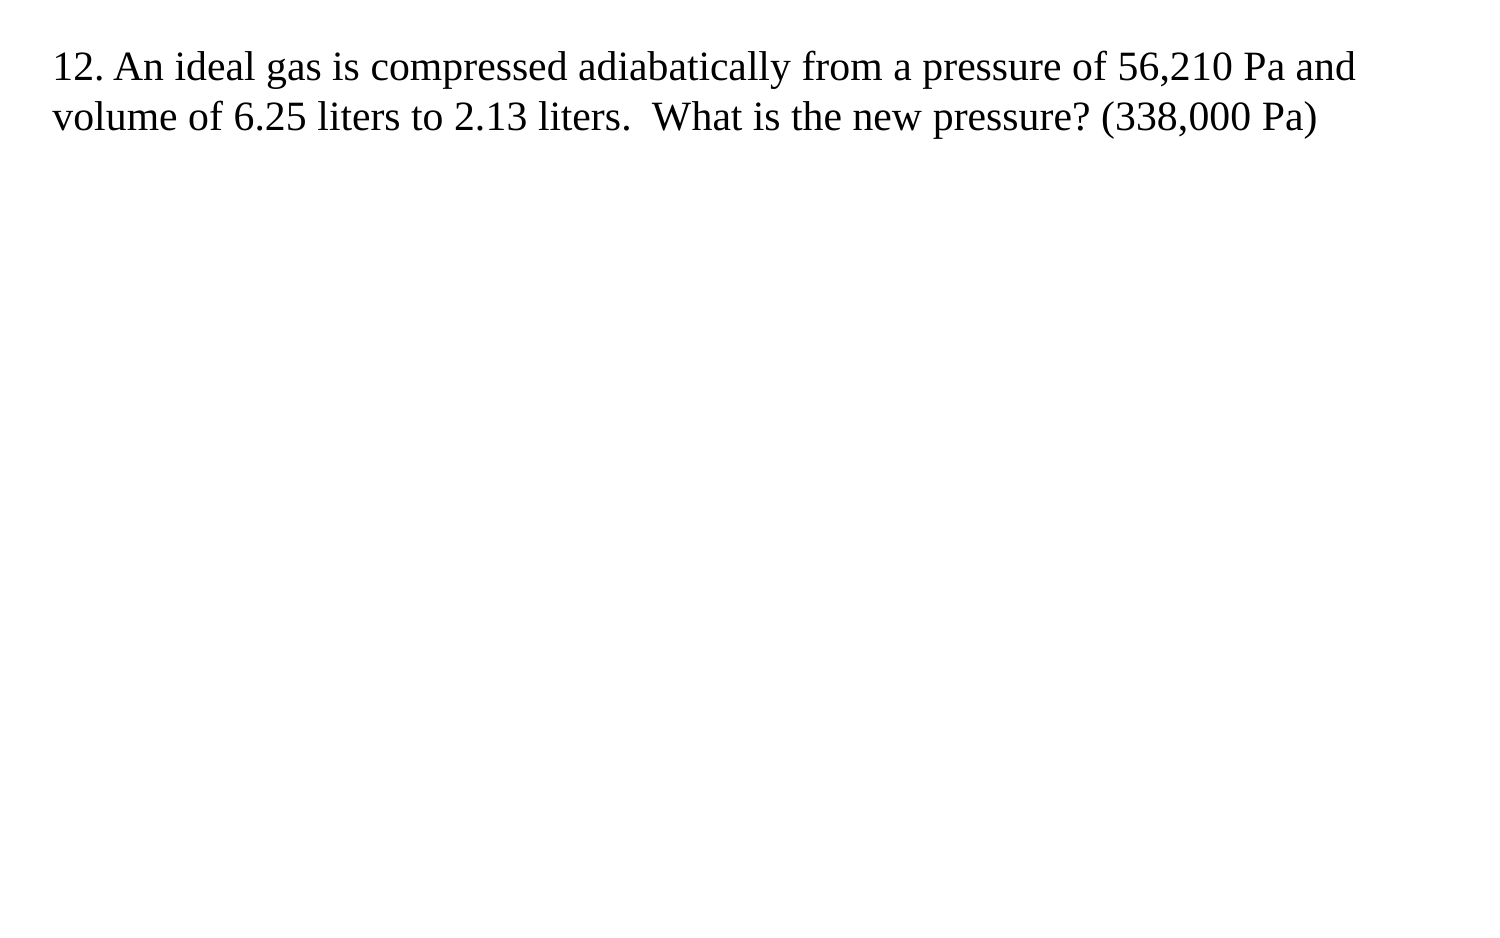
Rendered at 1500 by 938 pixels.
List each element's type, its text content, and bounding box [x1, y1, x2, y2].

text_box 12. An ideal gas is compressed adiabatically from a pressure of 56,210 Pa and volume of 6.25 liters to 2.13 liters. What is the new pressure? (338,000 Pa) [37, 31, 1463, 197]
